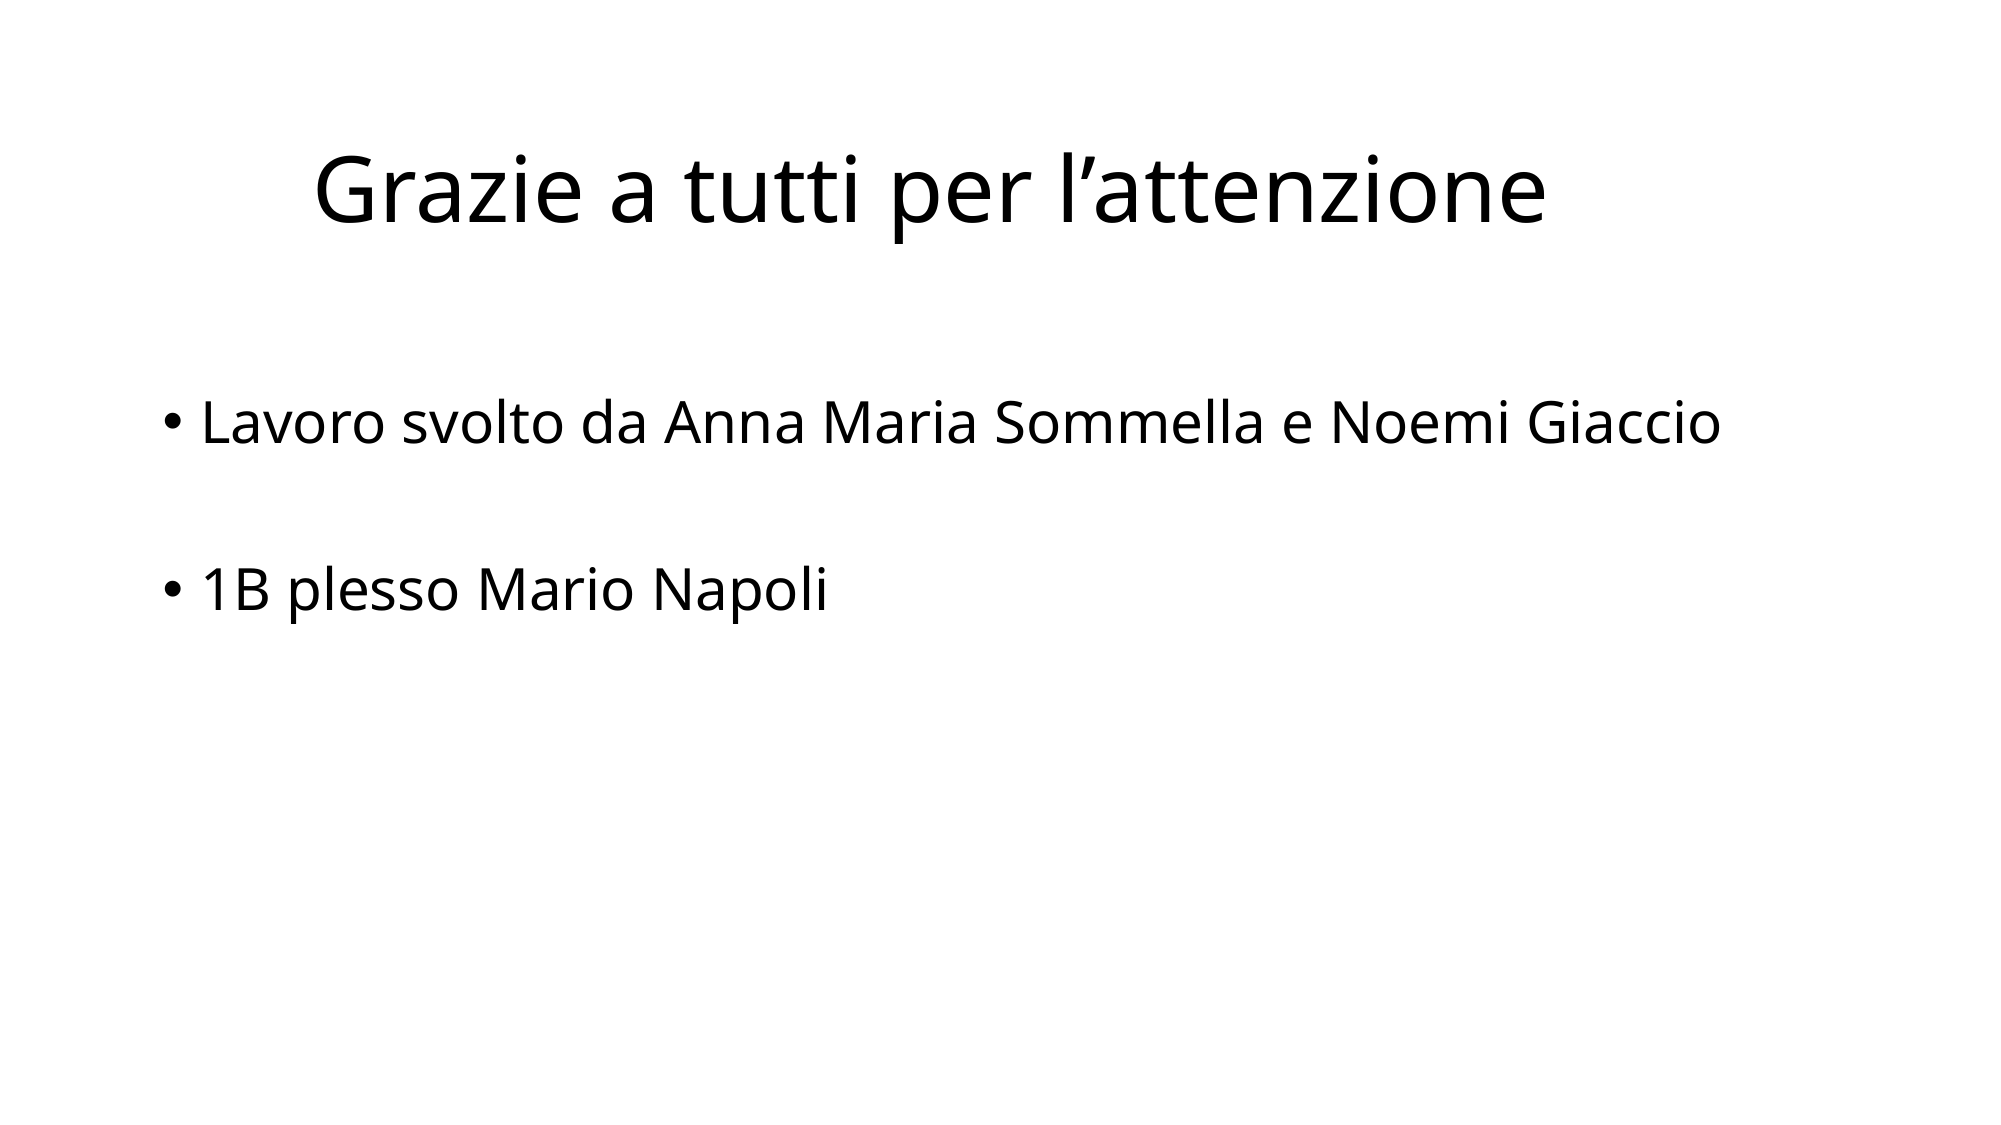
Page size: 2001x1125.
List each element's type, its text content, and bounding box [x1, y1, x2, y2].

title Grazie a tutti per l’attenzione [297, 84, 2000, 303]
list Lavoro svolto da Anna Maria Sommella e Noemi Giaccio 1B plesso Mario Napoli [147, 385, 1873, 1099]
